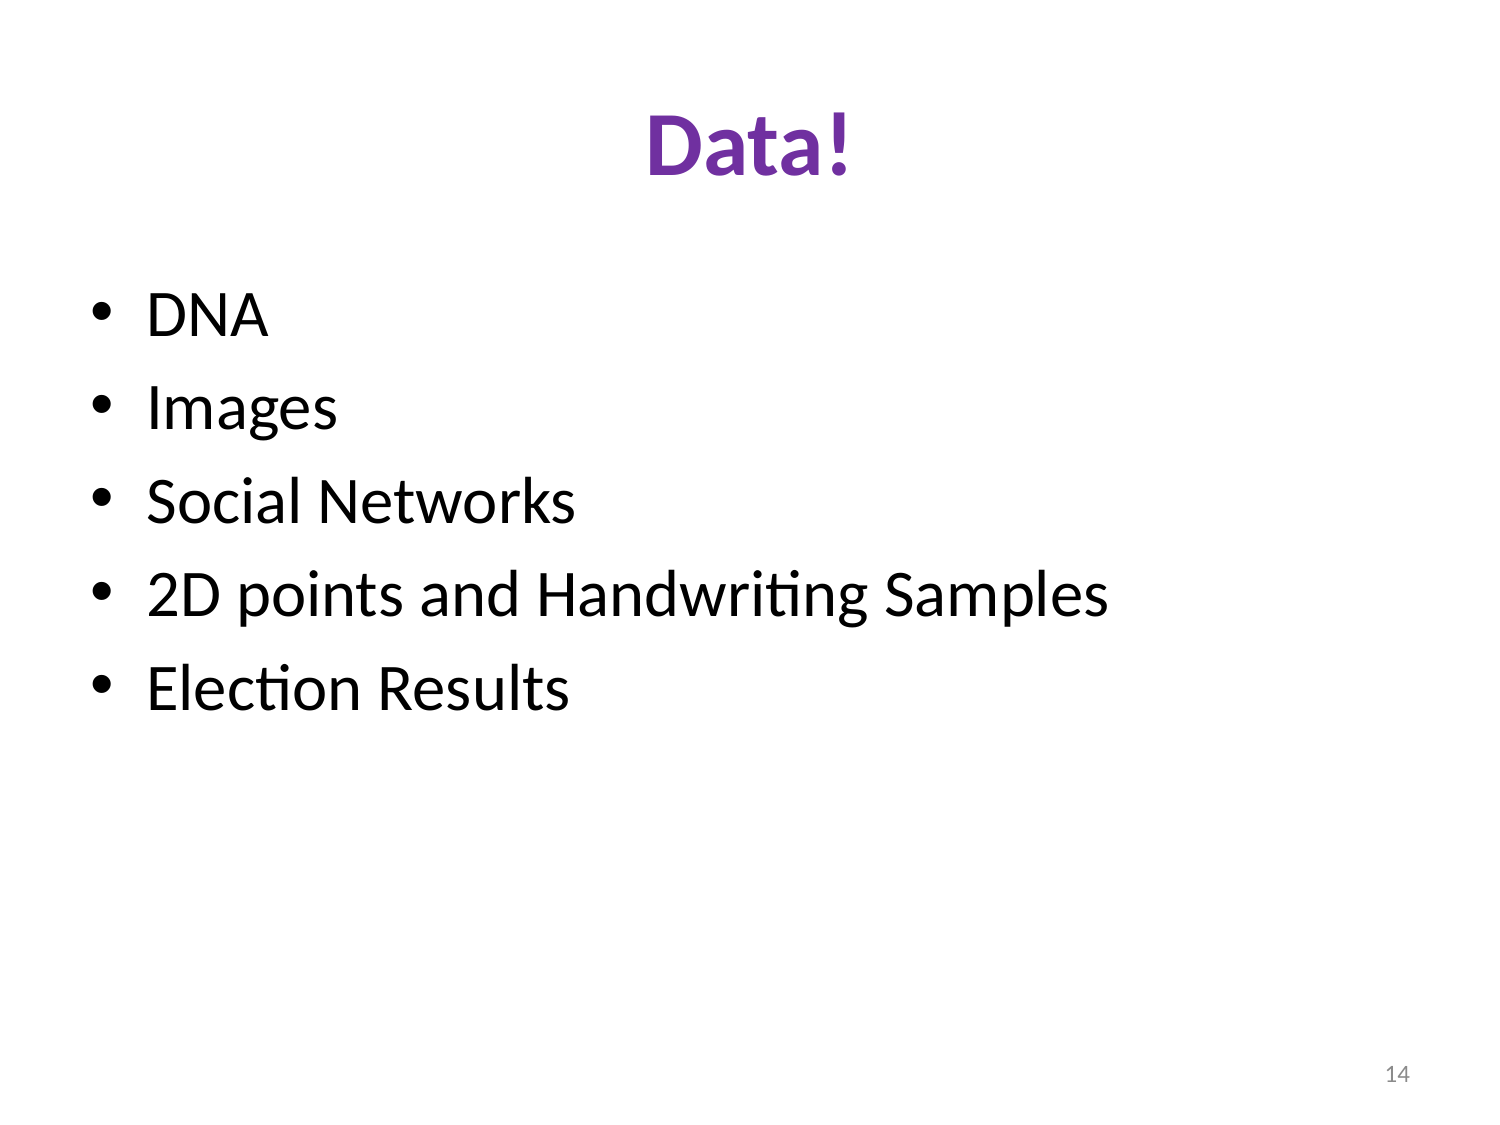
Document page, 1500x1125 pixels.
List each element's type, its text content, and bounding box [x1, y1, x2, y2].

slide_number 14 [1074, 1042, 1425, 1103]
title Data! [75, 45, 1425, 233]
list DNA Images Social Networks 2D points and Handwriting Samples Election Results [75, 262, 1425, 1005]
